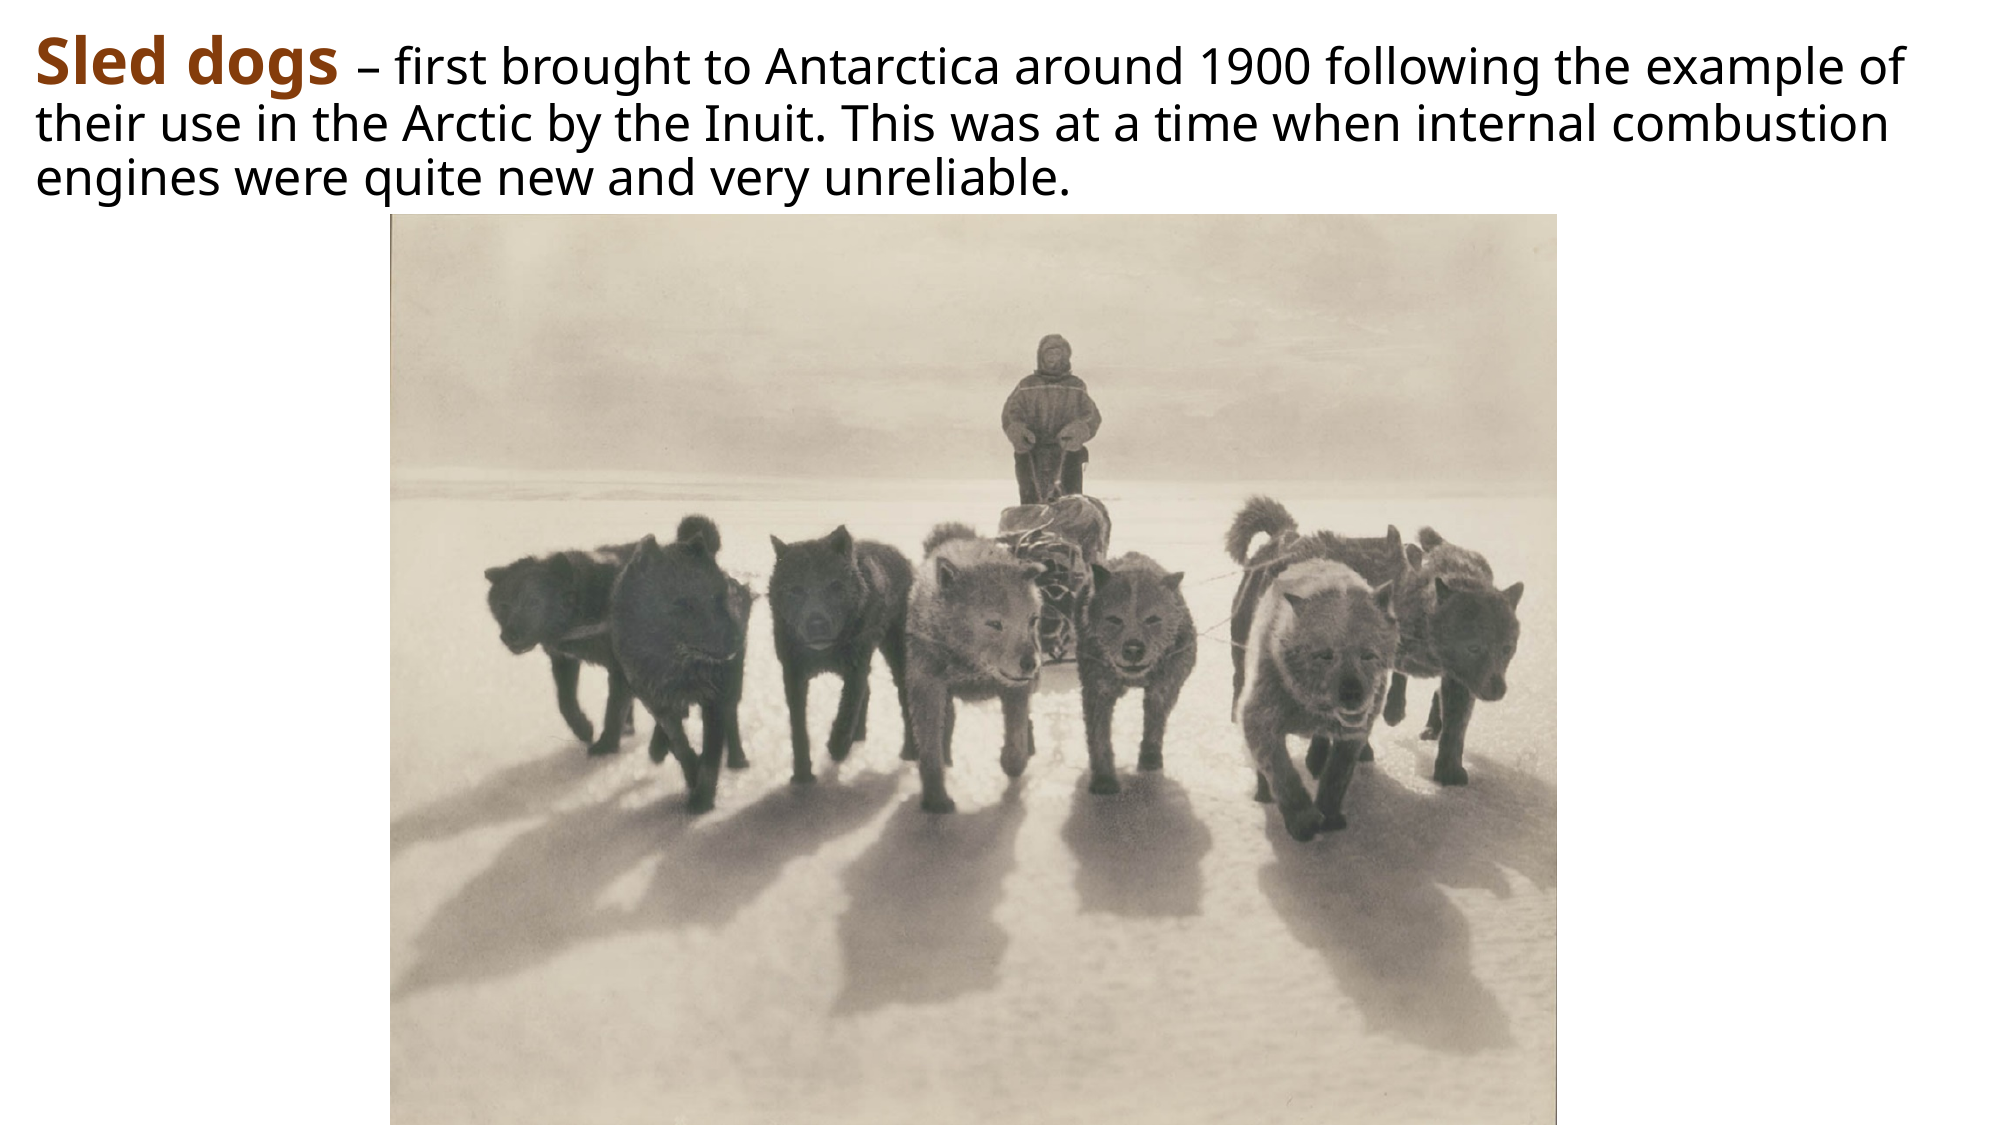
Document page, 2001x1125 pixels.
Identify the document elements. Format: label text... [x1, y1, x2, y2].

title Sled dogs – first brought to Antarctica around 1900 following the example of their use in the Arctic by the Inuit. This was at a time when internal combustion engines were quite new and very unreliable. [20, 20, 1942, 215]
picture [390, 214, 1557, 1125]
